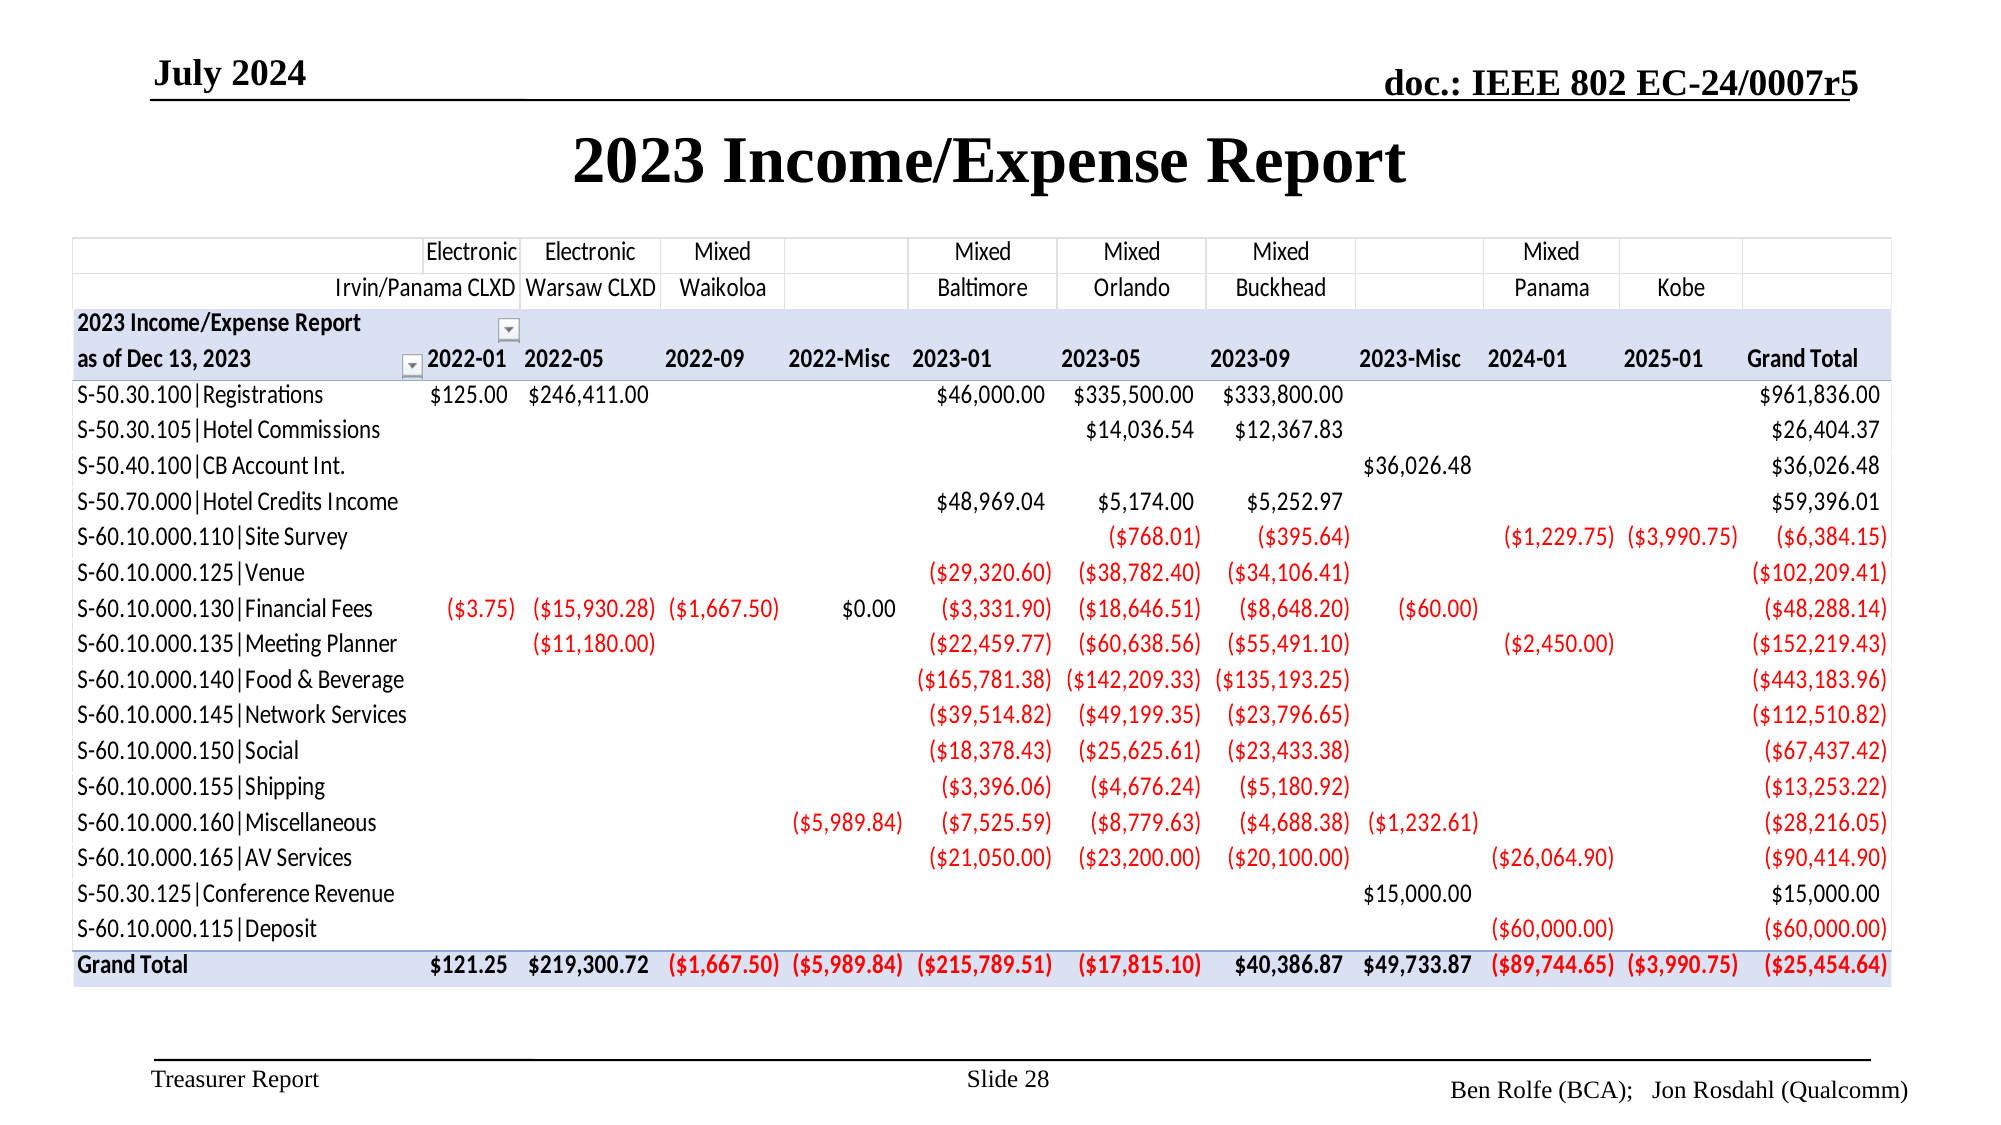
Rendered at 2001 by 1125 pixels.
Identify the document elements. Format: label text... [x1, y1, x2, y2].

footer Ben Rolfe (BCA); Jon Rosdahl (Qualcomm) [1212, 1076, 1910, 1108]
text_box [72, 237, 1893, 988]
slide_number Slide 28 [950, 1061, 1067, 1123]
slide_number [153, 48, 564, 94]
title 2023 Income/Expense Report [139, 105, 1841, 207]
